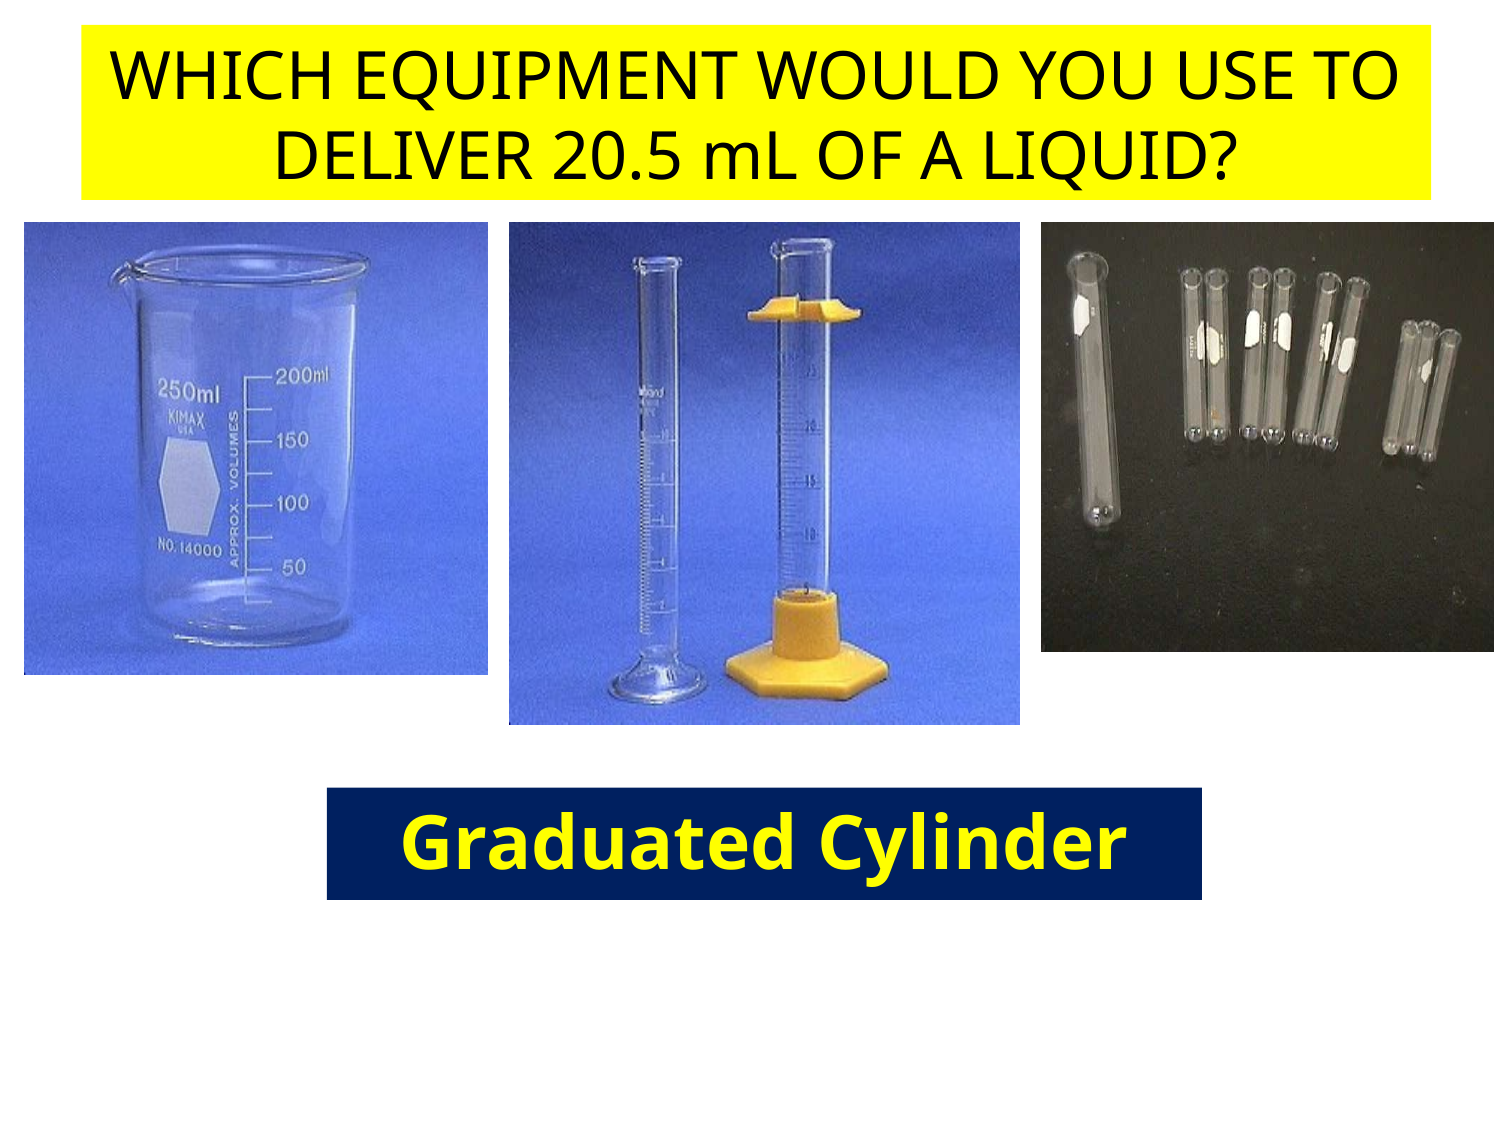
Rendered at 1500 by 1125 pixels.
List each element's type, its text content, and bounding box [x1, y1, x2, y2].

picture [509, 222, 1020, 726]
text_box Graduated Cylinder [326, 787, 1202, 900]
list WHICH EQUIPMENT WOULD YOU USE TO DELIVER 20.5 mL OF A LIQUID? [81, 24, 1432, 200]
picture [24, 222, 488, 675]
picture [1041, 222, 1495, 652]
